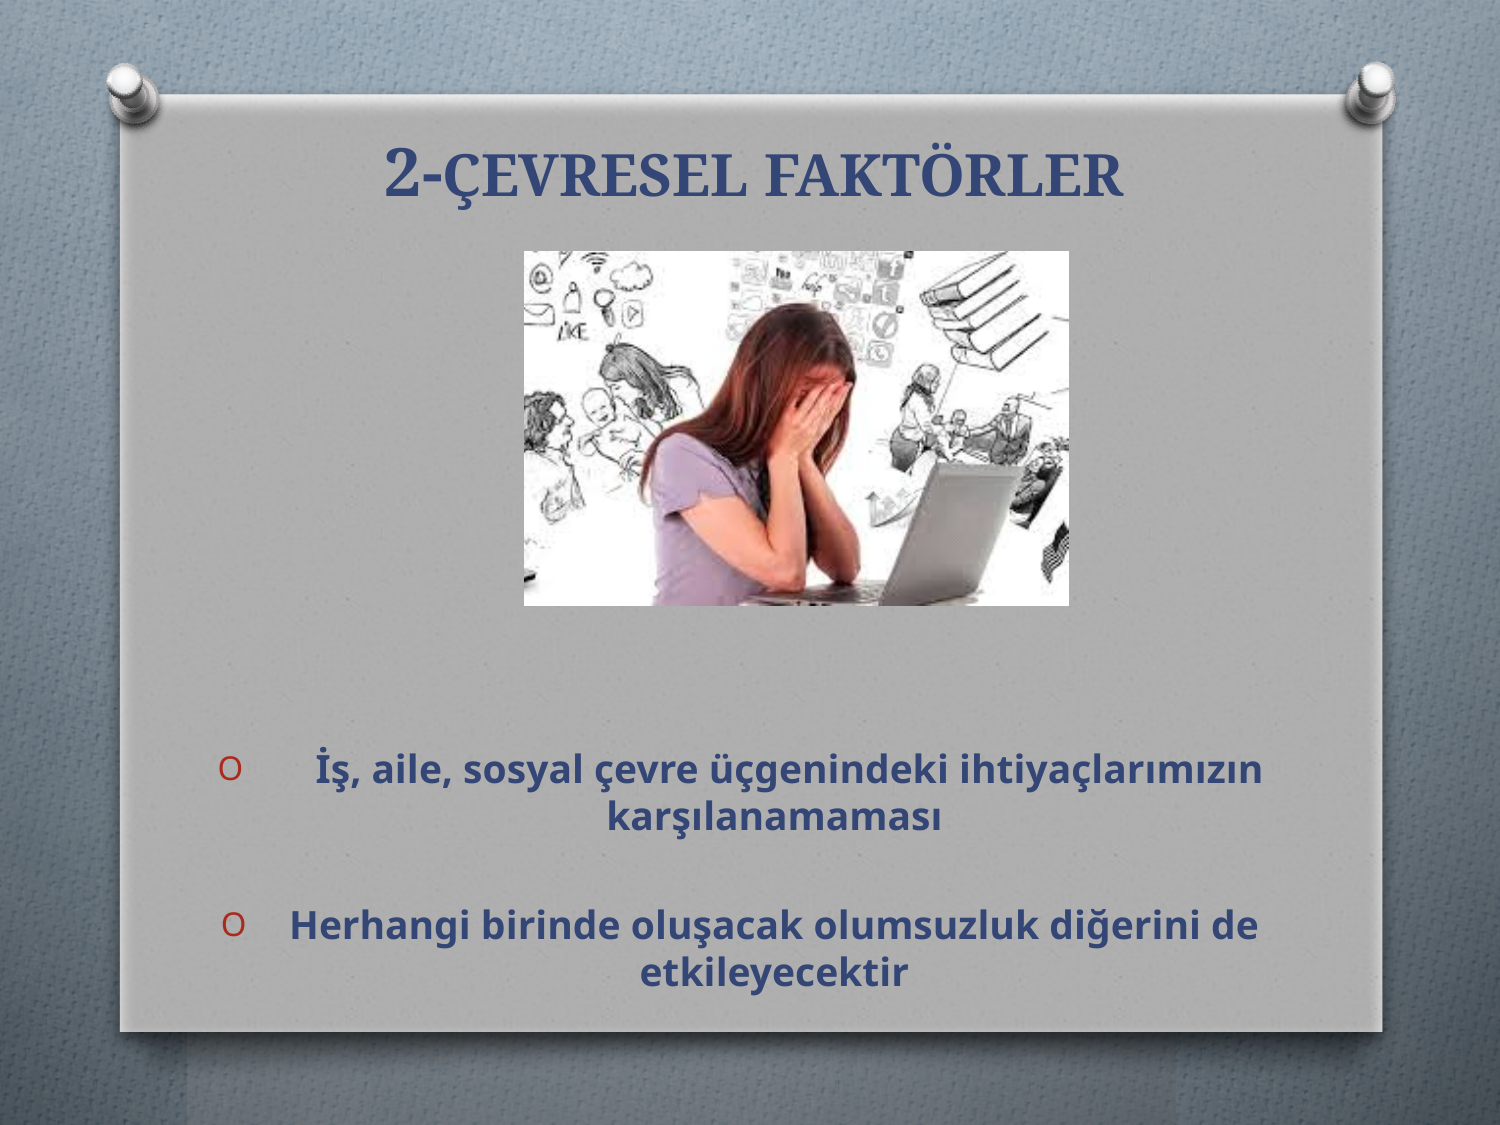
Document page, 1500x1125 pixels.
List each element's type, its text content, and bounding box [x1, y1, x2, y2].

picture [75, 29, 198, 153]
picture [524, 251, 1070, 607]
picture [1317, 35, 1439, 156]
title 2-ÇEVRESEL FAKTÖRLER [183, 101, 1326, 237]
list İş, aile, sosyal çevre üçgenindeki ihtiyaçlarımızın karşılanamaması Herhangi birinde oluşacak olumsuzluk diğerini de etkileyecektir [135, 682, 1376, 1003]
